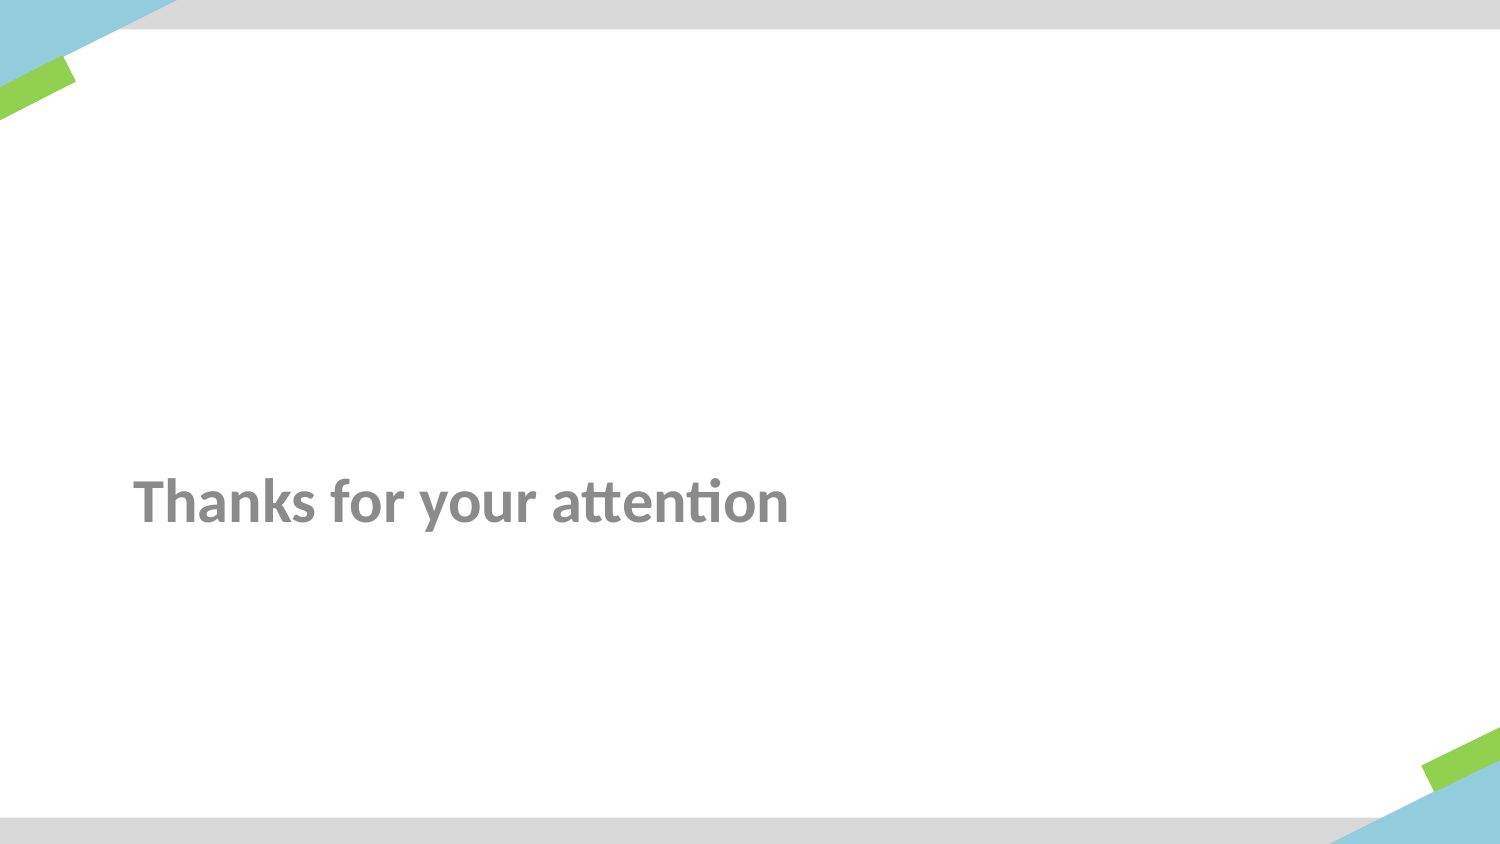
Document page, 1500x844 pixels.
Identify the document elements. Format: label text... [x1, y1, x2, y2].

list Thanks for your attention [118, 357, 1424, 543]
